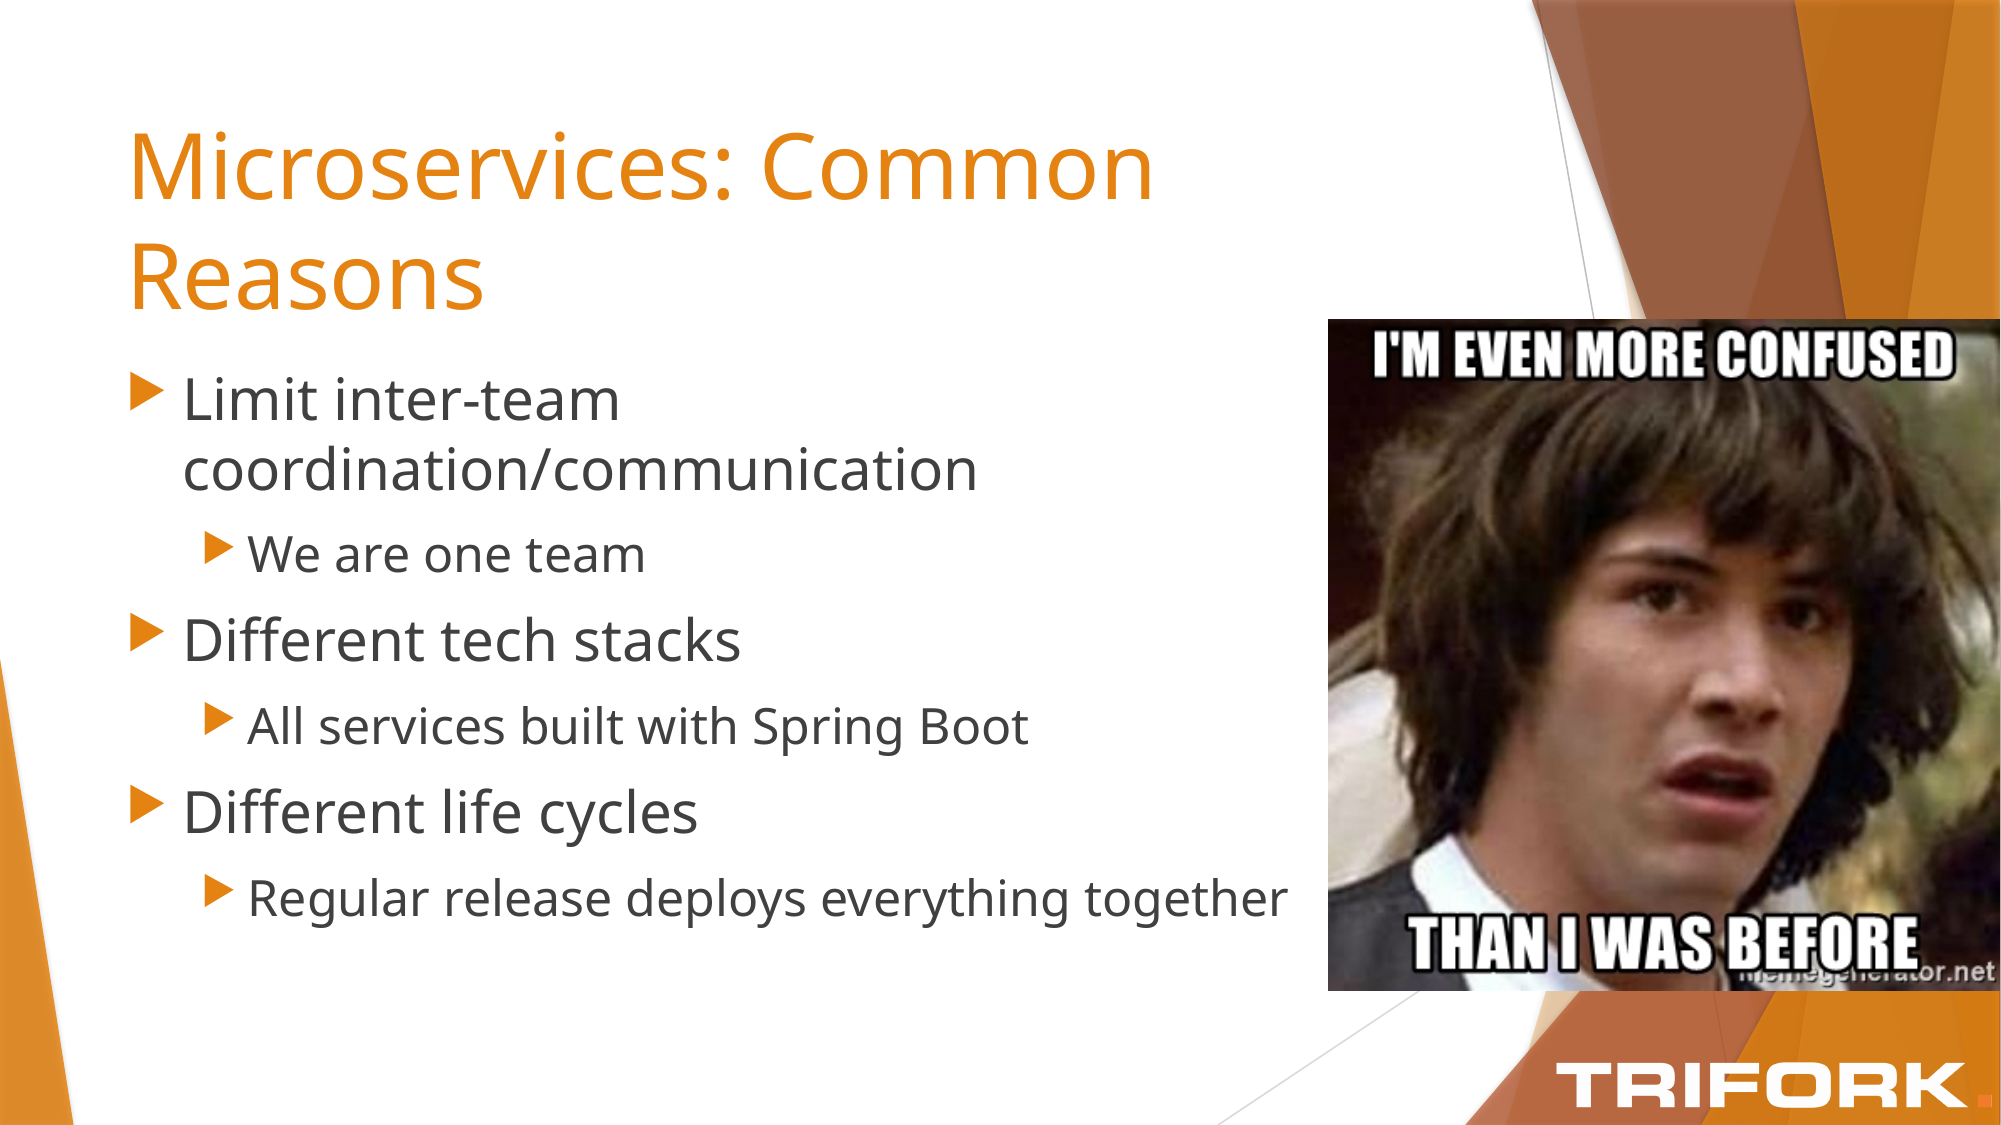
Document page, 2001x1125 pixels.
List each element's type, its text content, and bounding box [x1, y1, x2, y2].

title Microservices: Common Reasons [111, 99, 1522, 317]
picture [1328, 319, 2000, 992]
picture [1554, 1059, 1994, 1112]
list Limit inter-team coordination/communication We are one team Different tech stacks All services built with Spring Boot Different life cycles Regular release deploys everything together [111, 354, 1323, 992]
